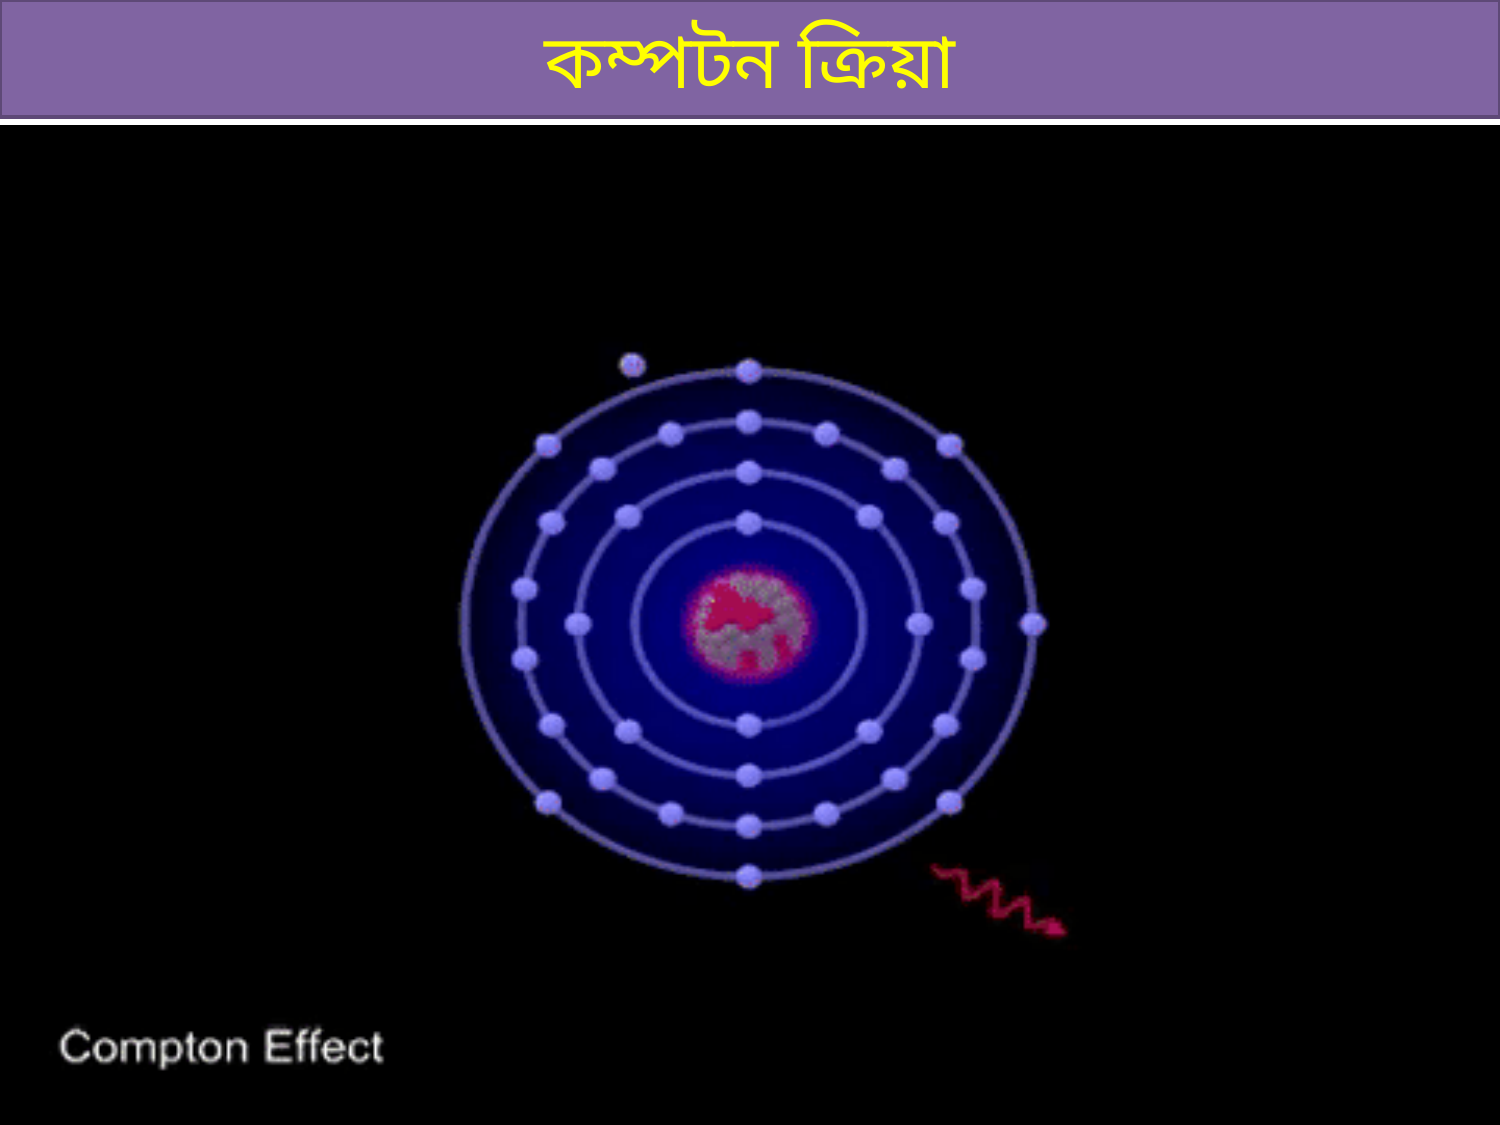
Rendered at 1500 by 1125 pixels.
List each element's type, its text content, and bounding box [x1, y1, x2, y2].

picture [0, 125, 1500, 1125]
text_box [0, 0, 1500, 75]
title কম্পটন ক্রিয়া [0, 75, 1500, 119]
